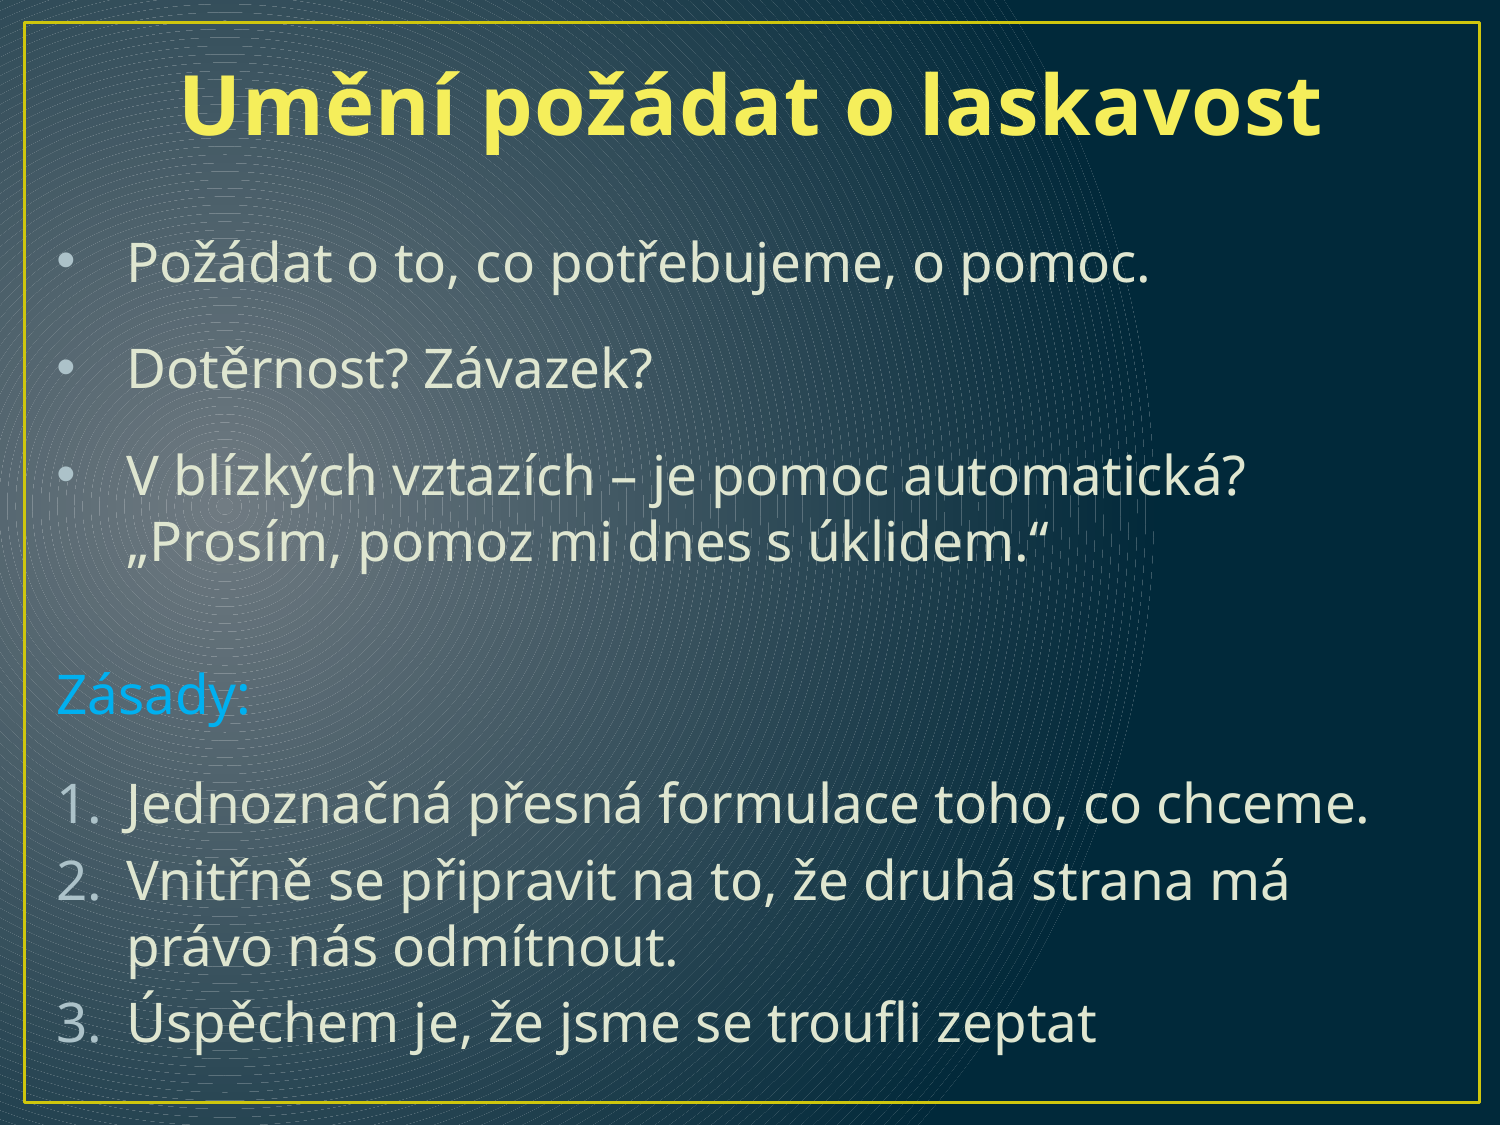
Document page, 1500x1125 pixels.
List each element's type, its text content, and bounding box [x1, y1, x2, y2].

title Umění požádat o laskavost [76, 0, 1427, 160]
list Požádat o to, co potřebujeme, o pomoc. Dotěrnost? Závazek? V blízkých vztazích – je pomoc automatická? „Prosím, pomoz mi dnes s úklidem.“ Zásady: Jednoznačná přesná formulace toho, co chceme. Vnitřně se připravit na to, že druhá strana má právo nás odmítnout. Úspěchem je, že jsme se troufli zeptat [41, 219, 1459, 1074]
